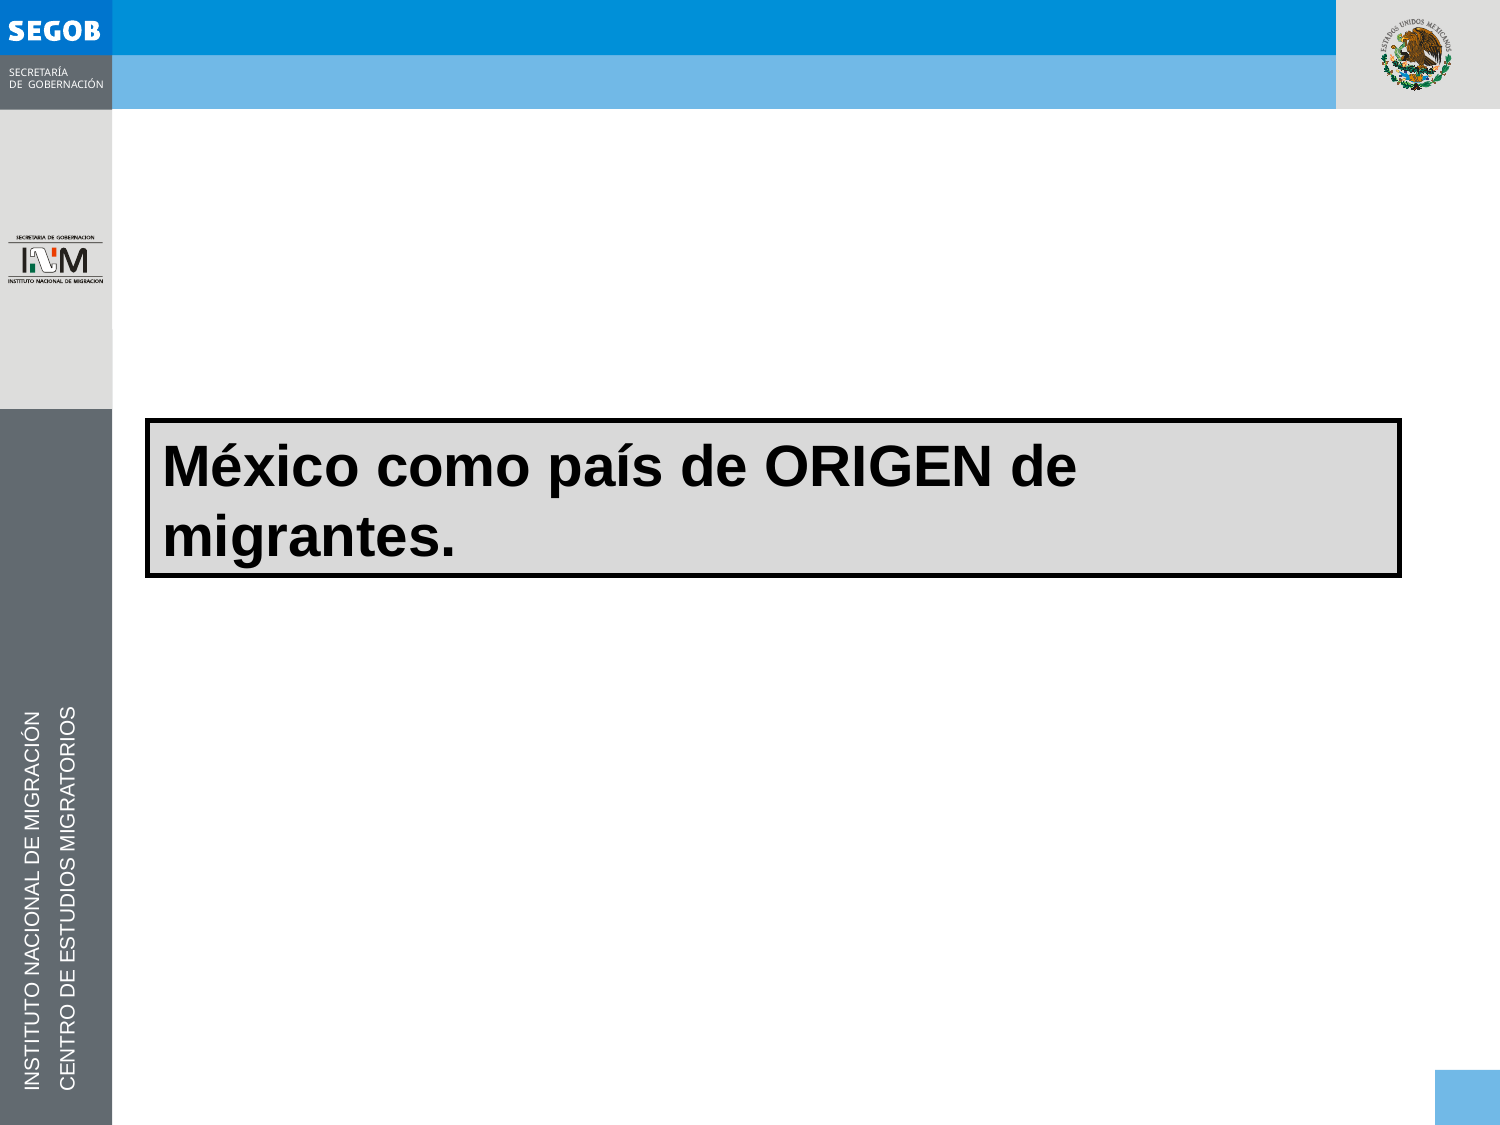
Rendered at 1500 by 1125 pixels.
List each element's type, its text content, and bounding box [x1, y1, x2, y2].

text_box México como país de ORIGEN de migrantes. [147, 420, 1400, 576]
